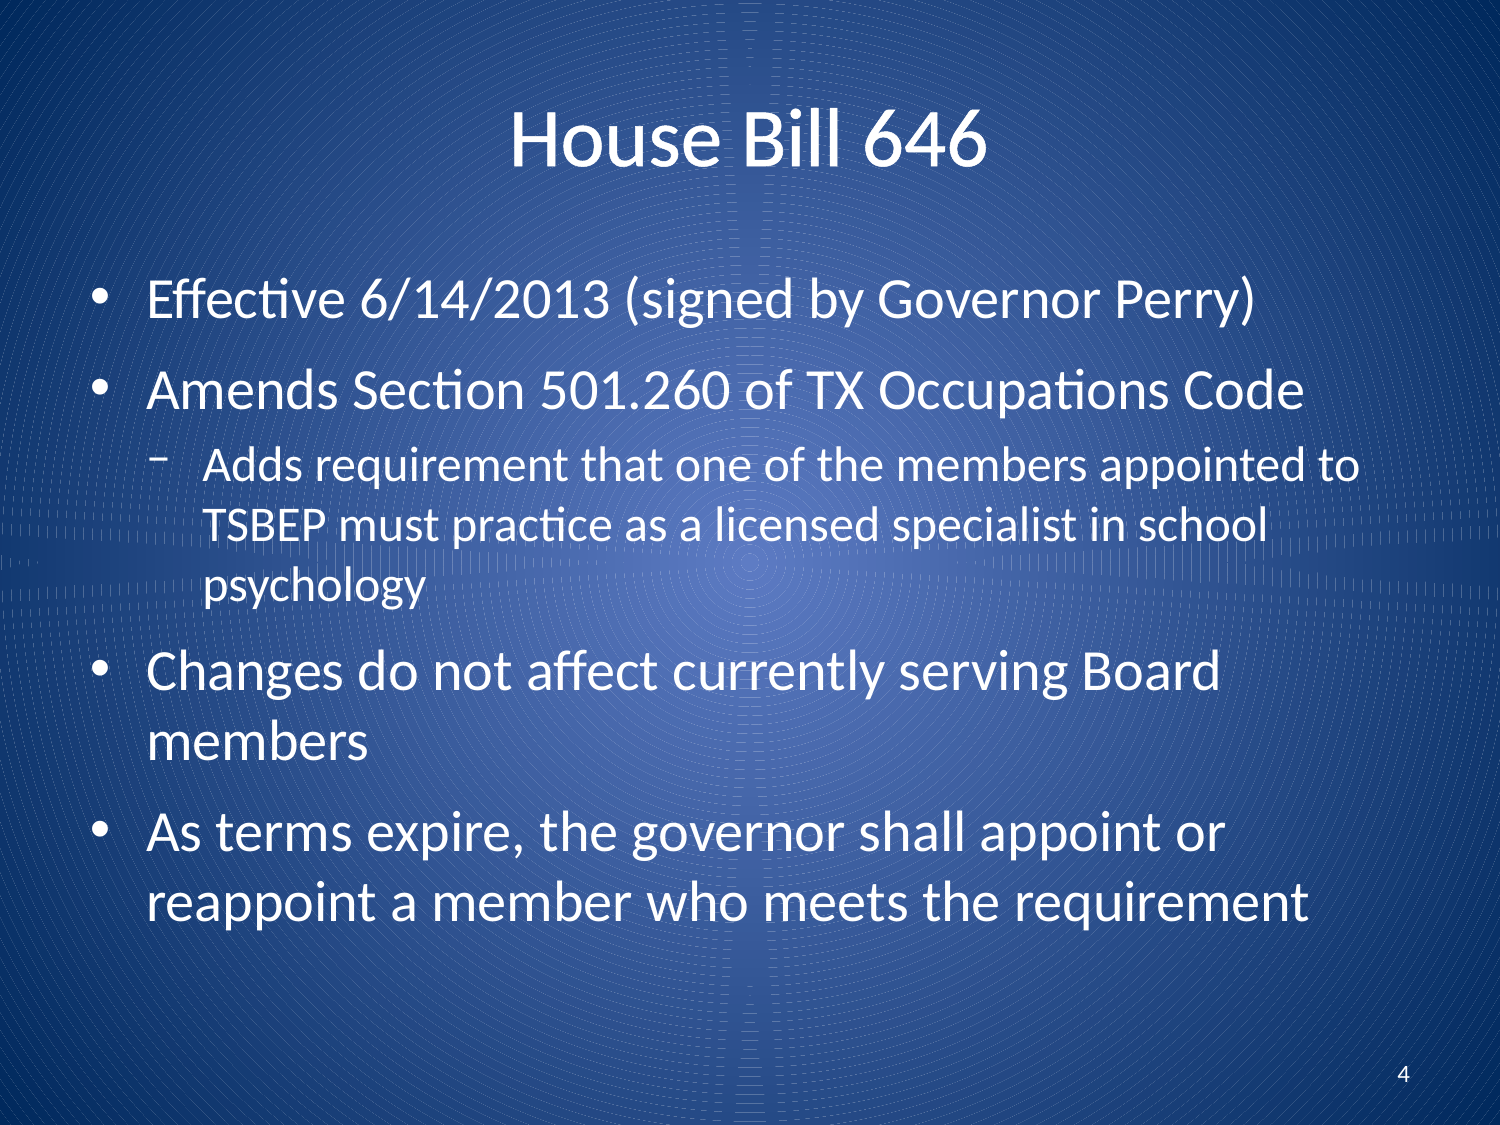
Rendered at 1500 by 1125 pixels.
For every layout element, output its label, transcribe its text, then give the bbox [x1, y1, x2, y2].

text_box Effective 6/14/2013 (signed by Governor Perry) Amends Section 501.260 of TX Occupations Code Adds requirement that one of the members appointed to TSBEP must practice as a licensed specialist in school psychology Changes do not affect currently serving Board members As terms expire, the governor shall appoint or reappoint a member who meets the requirement [74, 253, 1425, 1025]
slide_number 4 [1074, 1042, 1425, 1103]
text_box House Bill 646 [243, 62, 1254, 204]
